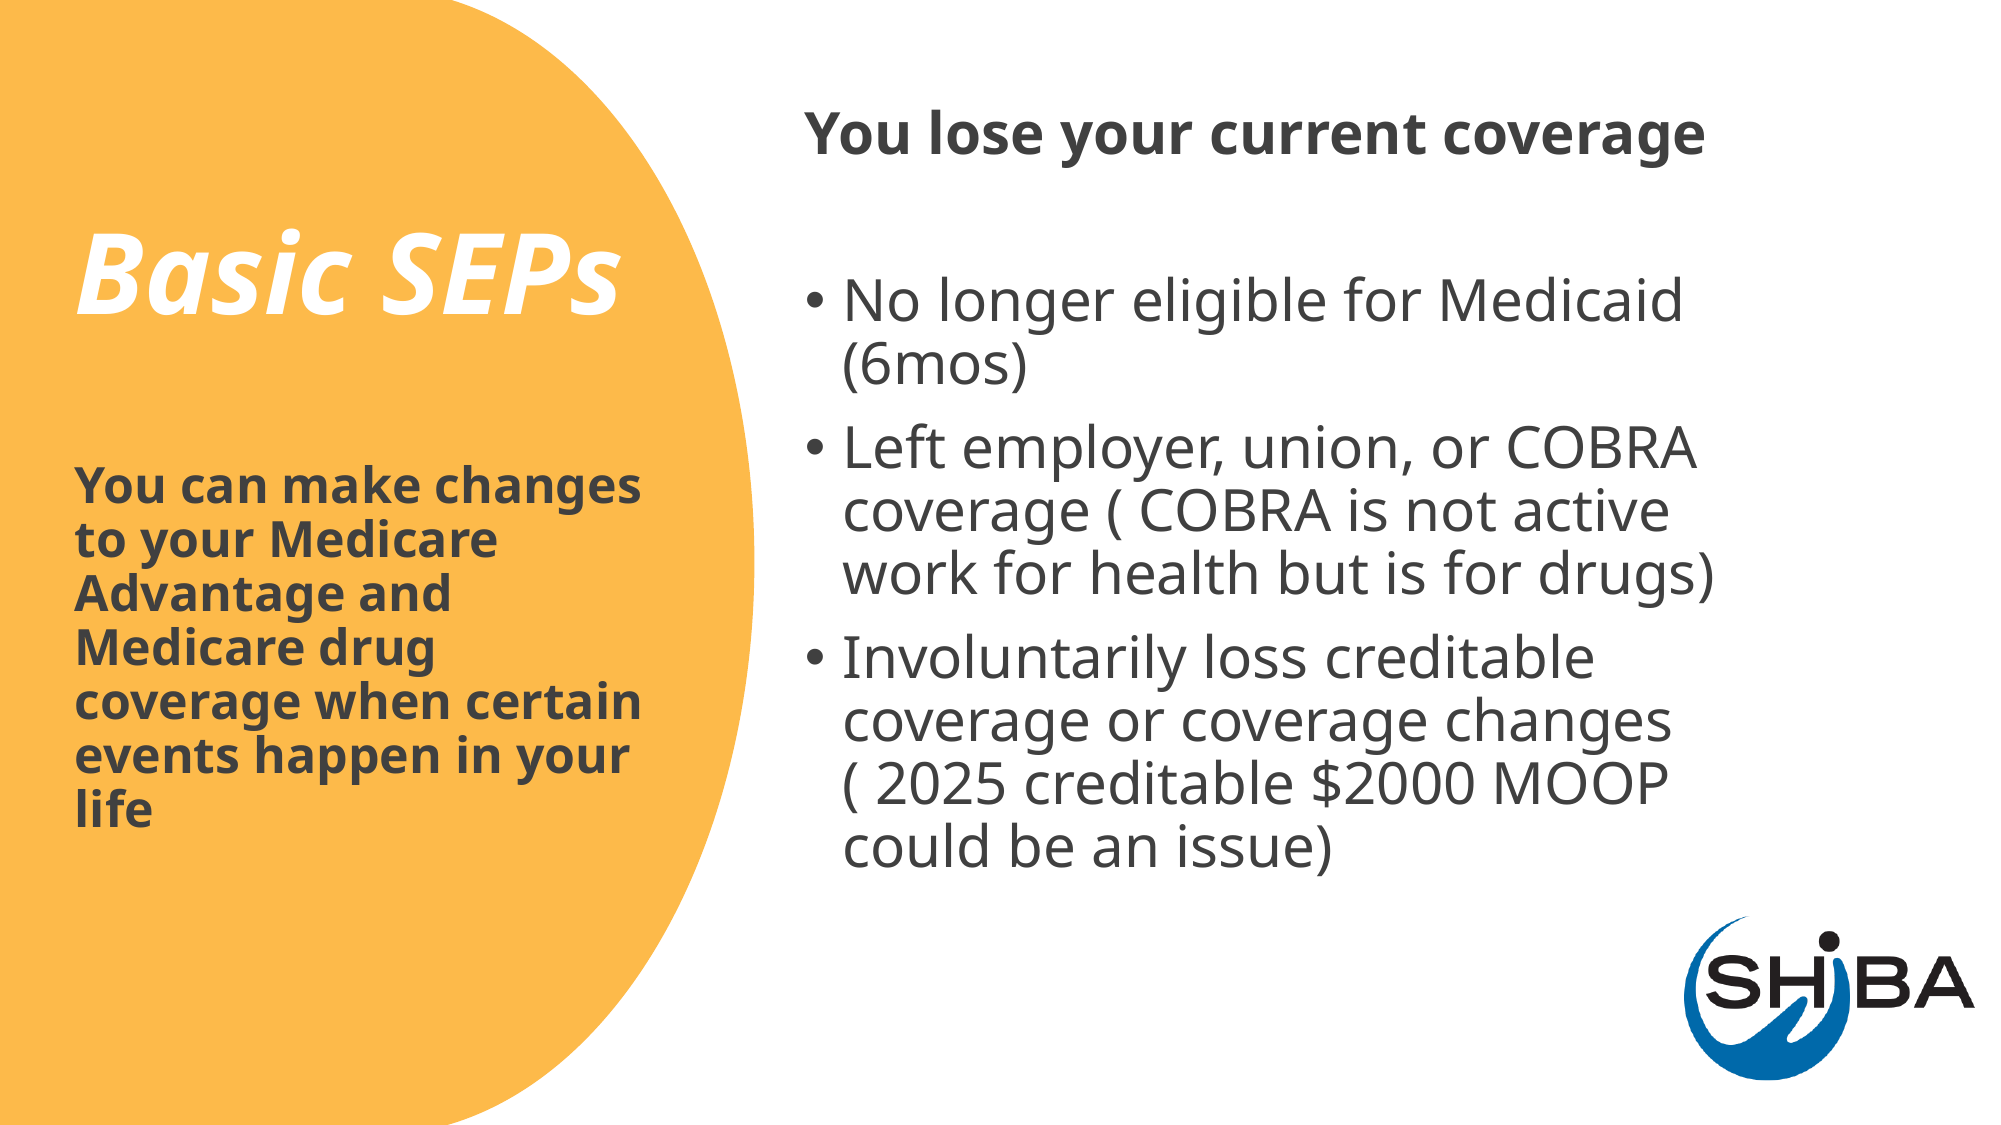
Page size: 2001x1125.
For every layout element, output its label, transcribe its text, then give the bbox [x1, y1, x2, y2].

picture [1681, 914, 1976, 1081]
list You lose your current coverage No longer eligible for Medicaid (6mos) Left employer, union, or COBRA coverage ( COBRA is not active work for health but is for drugs) Involuntarily loss creditable coverage or coverage changes ( 2025 creditable $2000 MOOP could be an issue) [790, 96, 1808, 793]
text_box Basic SEPs You can make changes to your Medicare Advantage and Medicare drug coverage when certain events happen in your life [59, 264, 667, 873]
text_box [0, 0, 755, 1125]
